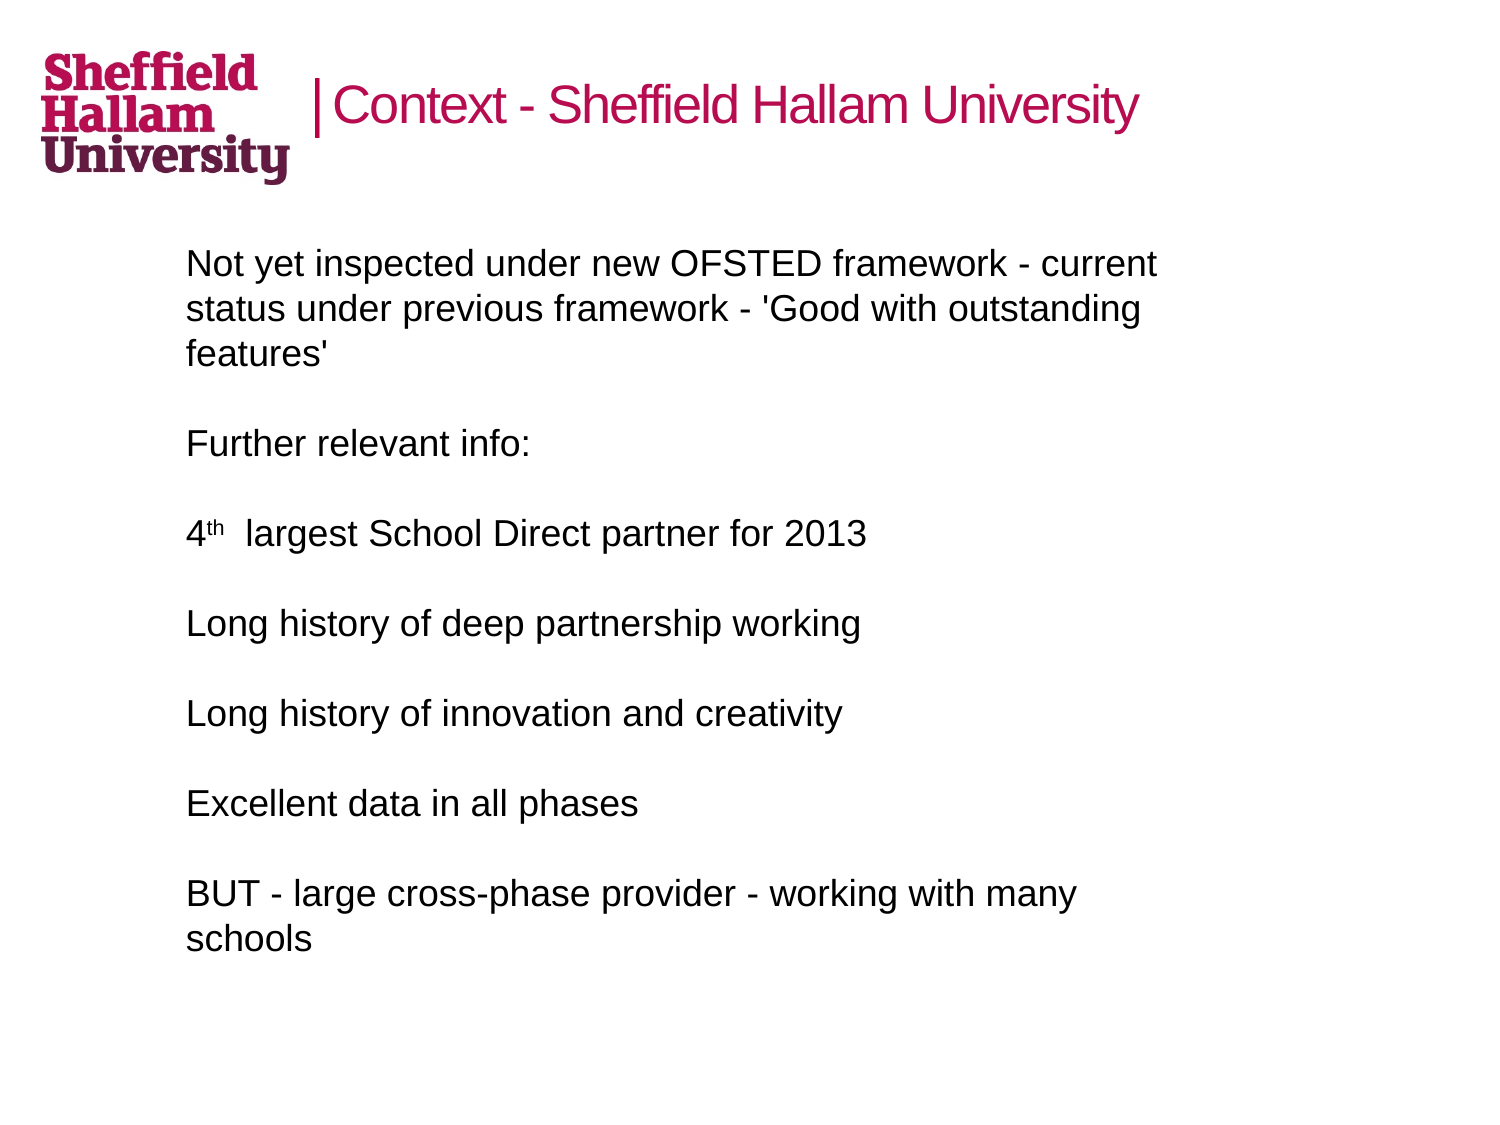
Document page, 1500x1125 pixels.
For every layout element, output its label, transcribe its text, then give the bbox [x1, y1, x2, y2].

text_box Not yet inspected under new OFSTED framework - current status under previous framework - 'Good with outstanding features' Further relevant info: 4th largest School Direct partner for 2013 Long history of deep partnership working Long history of innovation and creativity Excellent data in all phases BUT - large cross-phase provider - working with many schools [171, 231, 1211, 1102]
picture [41, 51, 290, 185]
title Context - Sheffield Hallam University [313, 76, 1379, 140]
